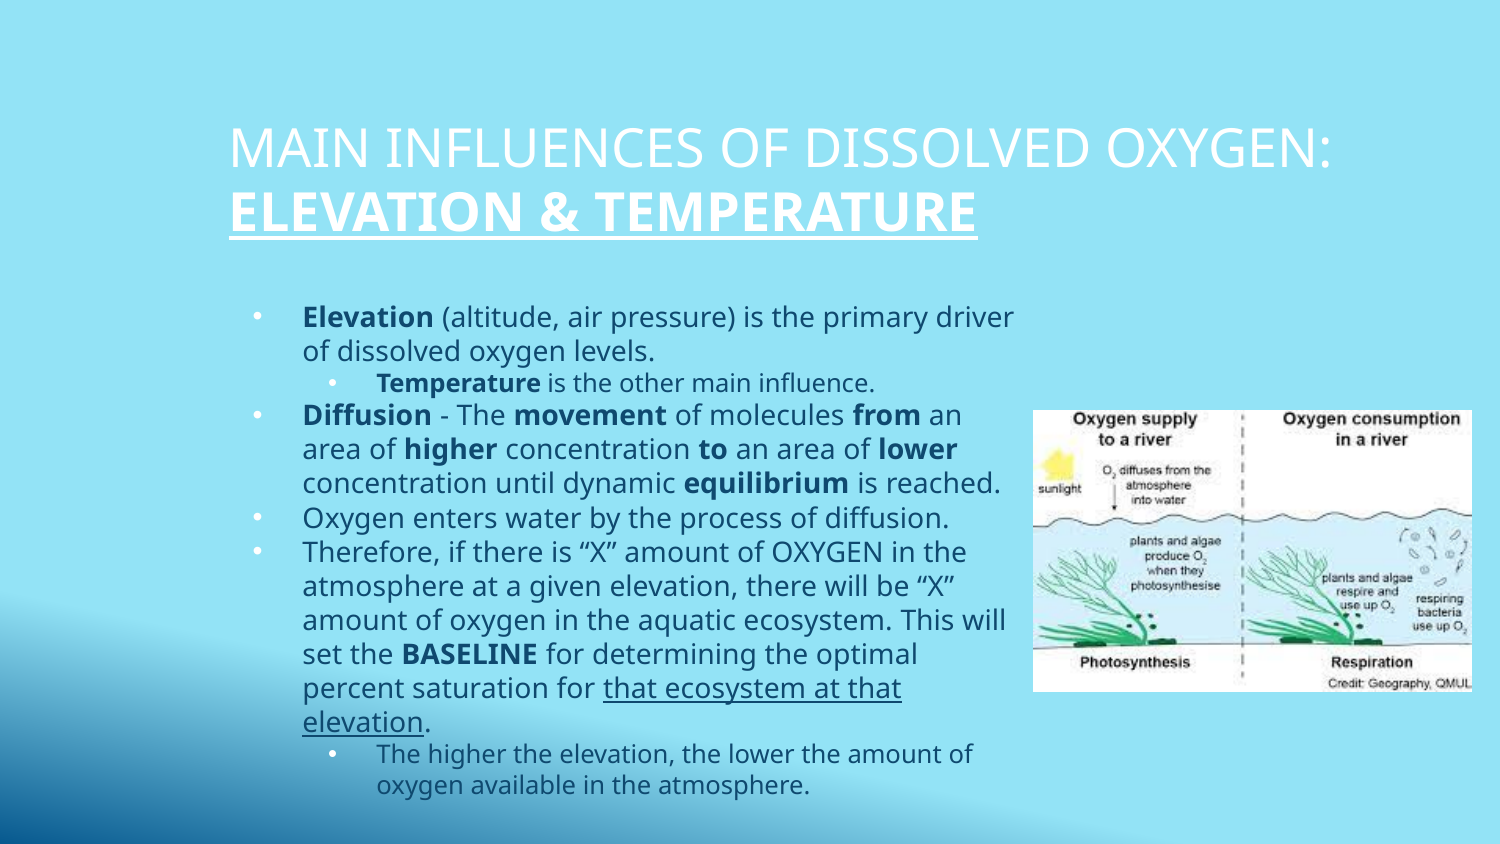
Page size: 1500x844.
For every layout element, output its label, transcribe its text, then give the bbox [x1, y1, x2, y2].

list Elevation (altitude, air pressure) is the primary driver of dissolved oxygen levels. Temperature is the other main influence. Diffusion - The movement of molecules from an area of higher concentration to an area of lower concentration until dynamic equilibrium is reached. Oxygen enters water by the process of diffusion. Therefore, if there is “X” amount of OXYGEN in the atmosphere at a given elevation, there will be “X” amount of oxygen in the aquatic ecosystem. This will set the BASELINE for determining the optimal percent saturation for that ecosystem at that elevation. The higher the elevation, the lower the amount of oxygen available in the atmosphere. [213, 283, 1034, 818]
title Main Influences of Dissolved oxygen: Elevation & Temperature [213, 98, 1368, 263]
picture [1033, 409, 1472, 692]
